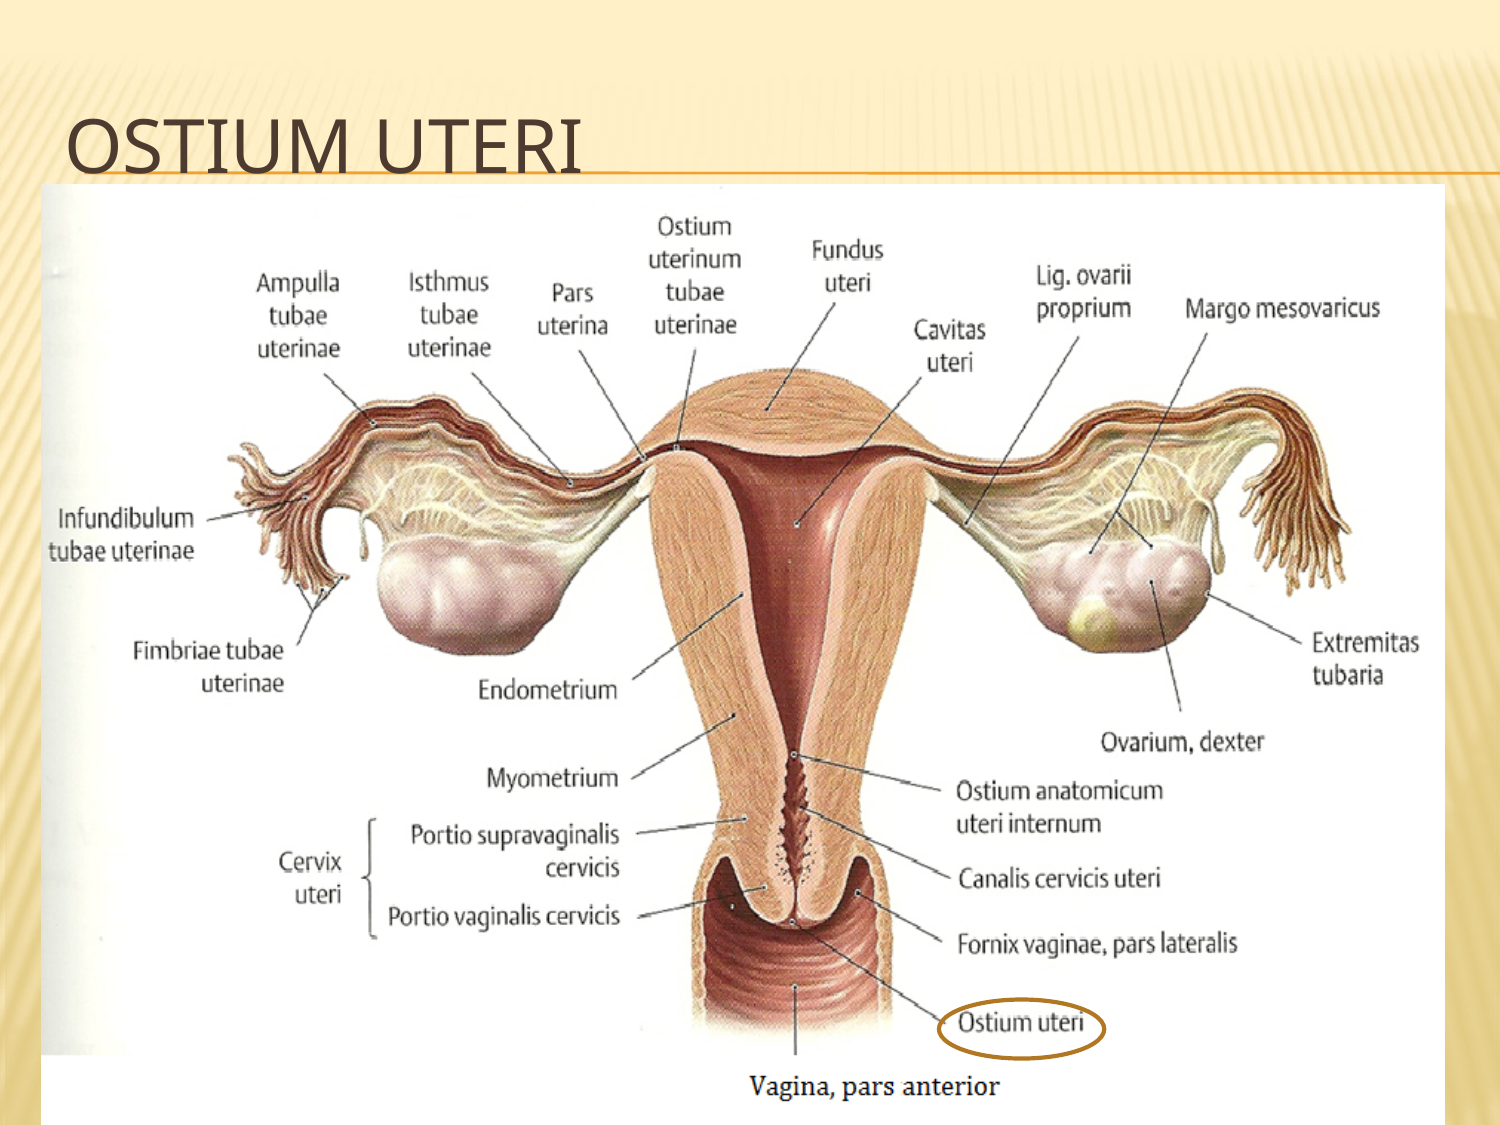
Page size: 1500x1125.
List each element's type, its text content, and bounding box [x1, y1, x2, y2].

title Ostium uteri [49, 75, 1475, 213]
picture [40, 183, 1445, 1125]
